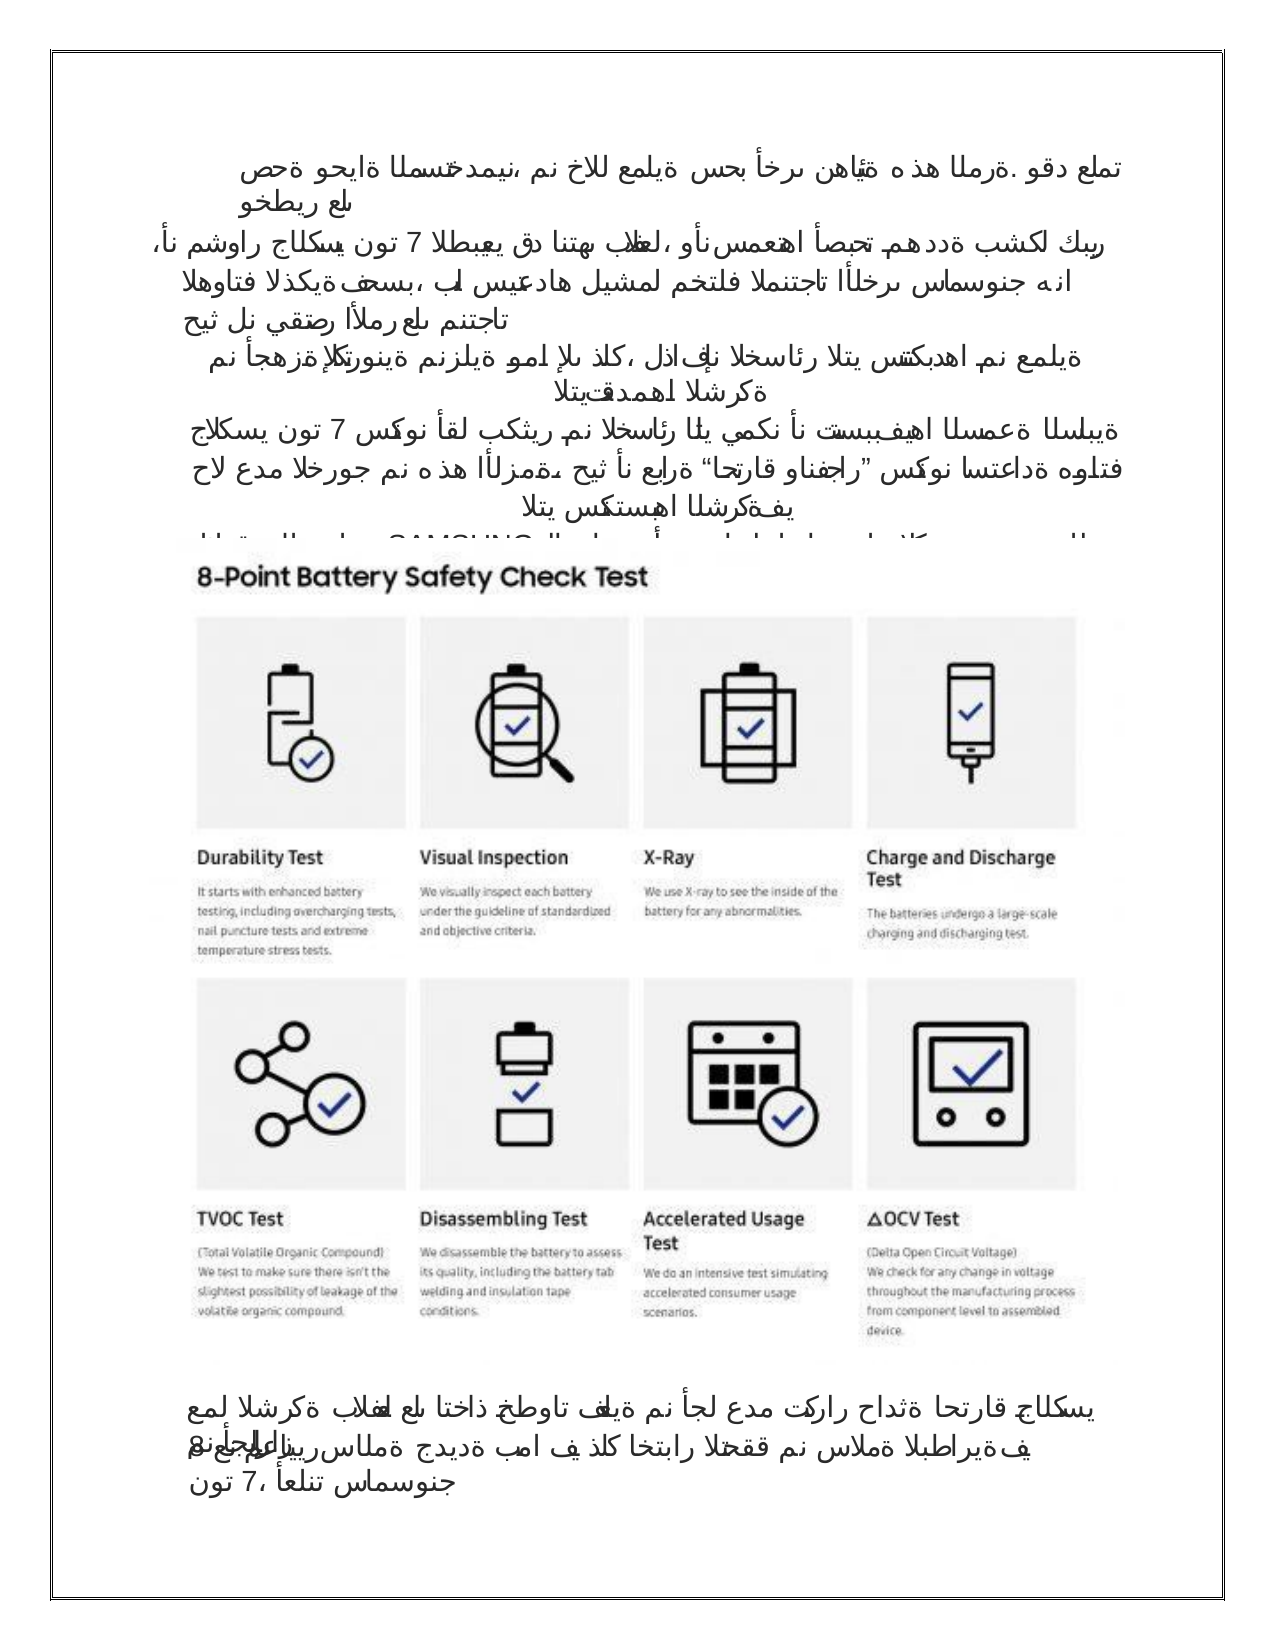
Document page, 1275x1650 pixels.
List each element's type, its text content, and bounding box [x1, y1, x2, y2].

text_box تملع دقو .ةرملا هذه ةيئاهن ىرخأ بحس ةيلمع للاخ نم ،نيمدختسملا ةايحو ةحص ىلع ريطخو ،ريبك لكشب ةددهم تحبصأ اهتعمس نأو ،لعفلاب ىهتنا دق يعيبطلا 7 تون يسكلاج راوشم نأ انه جنوسماس ىرخلأا تاجتنملا فلتخم لمشيل هادعتيس لب ،بسحف ةيكذلا فتاوهلا تاجتنم ىلع رملأا رصتقي نل ثيح ةيلمع نم اهدبكتتس يتلا رئاسخلا نإف اذل ،كلذ ىلإ امو ةيلزنم ةينورتكلإ ةزهجأ نم ةكرشلا اهمدقت يتلا ةيبلسلا ةعمسلا اهيف ببستت نأ نكمي يتلا رئاسخلا نم ريثكب لقأ نوكتس 7 تون يسكلاج فتاوه ةداعتسا نوكتس ”راجفناو قارتحا“ ةرابع نأ ثيح ،ةمزلأا هذه نم جورخلا مدع لاح يف ةكرشلا اهبستكتس يتلا ظفح ناك دقف اذل ، SAMSUNGةملاع مضي ينورتكلإ زاهج ءانتقا ىلع لبقم وأ حصان لك ناسل ىلع .ةمزلأا نم جورخلا ليبس يف ةوطخ لوأ هتروطخو 7 تون يسكلاج لشفب فارتعلااو هجولا ءام ةلكشملا راركت مدعل يلمع لح -2 [149, 147, 1128, 515]
text_box 8 يف ةيراطبلا ةملاس نم ققحتلا رابتخا كلذ يف امب ةديدج ةملاس ريياعم نع جنوسماس تنلعأ ،7 تون [186, 1427, 1128, 1465]
text_box يسكلاج قارتحا ةثداح راركت مدع لجأ نم ةيلعف تاوطخ ذاختا ىلع لعفلاب ةكرشلا لمع زاربإ لجأ نم [184, 1388, 1127, 1426]
text_box [149, 538, 1125, 1365]
